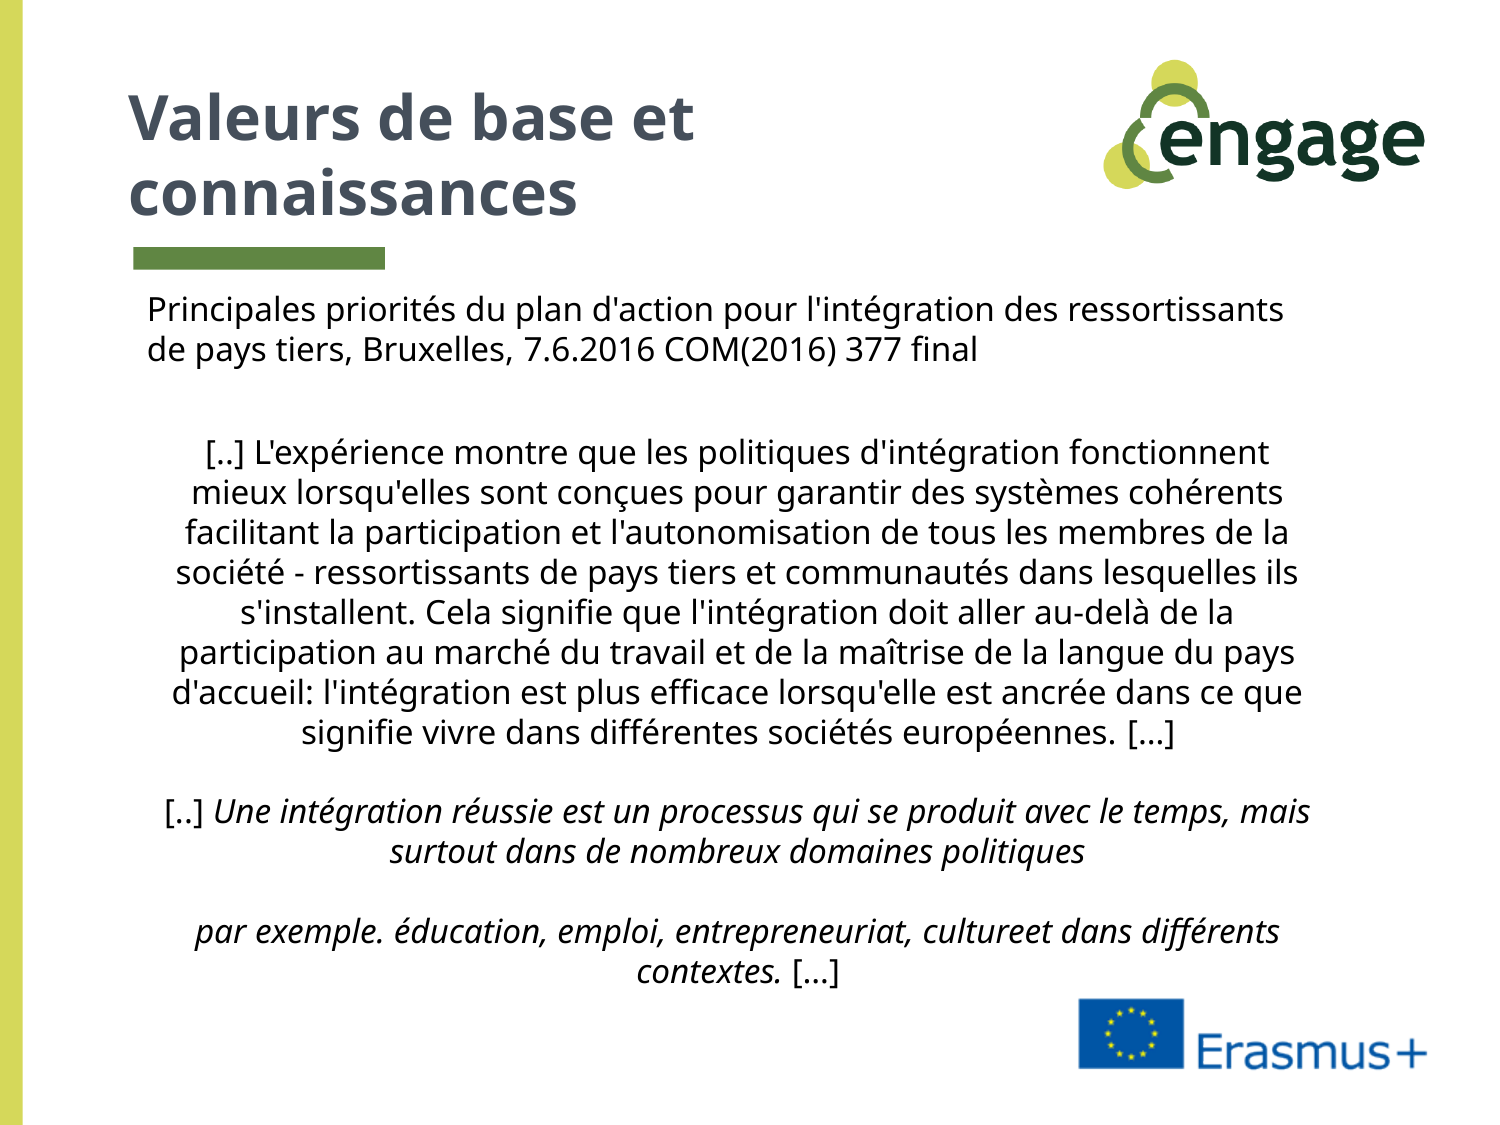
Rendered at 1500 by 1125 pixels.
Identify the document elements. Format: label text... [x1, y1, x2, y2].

title Valeurs de base et connaissances [113, 39, 1068, 243]
text_box [..] L'expérience montre que les politiques d'intégration fonctionnent mieux lorsqu'elles sont conçues pour garantir des systèmes cohérents facilitant la participation et l'autonomisation de tous les membres de la société - ressortissants de pays tiers et communautés dans lesquelles ils s'installent. Cela signifie que l'intégration doit aller au-delà de la participation au marché du travail et de la maîtrise de la langue du pays d'accueil: l'intégration est plus efficace lorsqu'elle est ancrée dans ce que signifie vivre dans différentes sociétés européennes. […] [..] Une intégration réussie est un processus qui se produit avec le temps, mais surtout dans de nombreux domaines politiques par exemple. éducation, emploi, entrepreneuriat, cultureet dans différents contextes. […] [144, 424, 1332, 998]
picture [1081, 37, 1448, 212]
picture [1058, 978, 1448, 1090]
text_box Principales priorités du plan d'action pour l'intégration des ressortissants de pays tiers, Bruxelles, 7.6.2016 COM(2016) 377 final [132, 281, 1332, 376]
